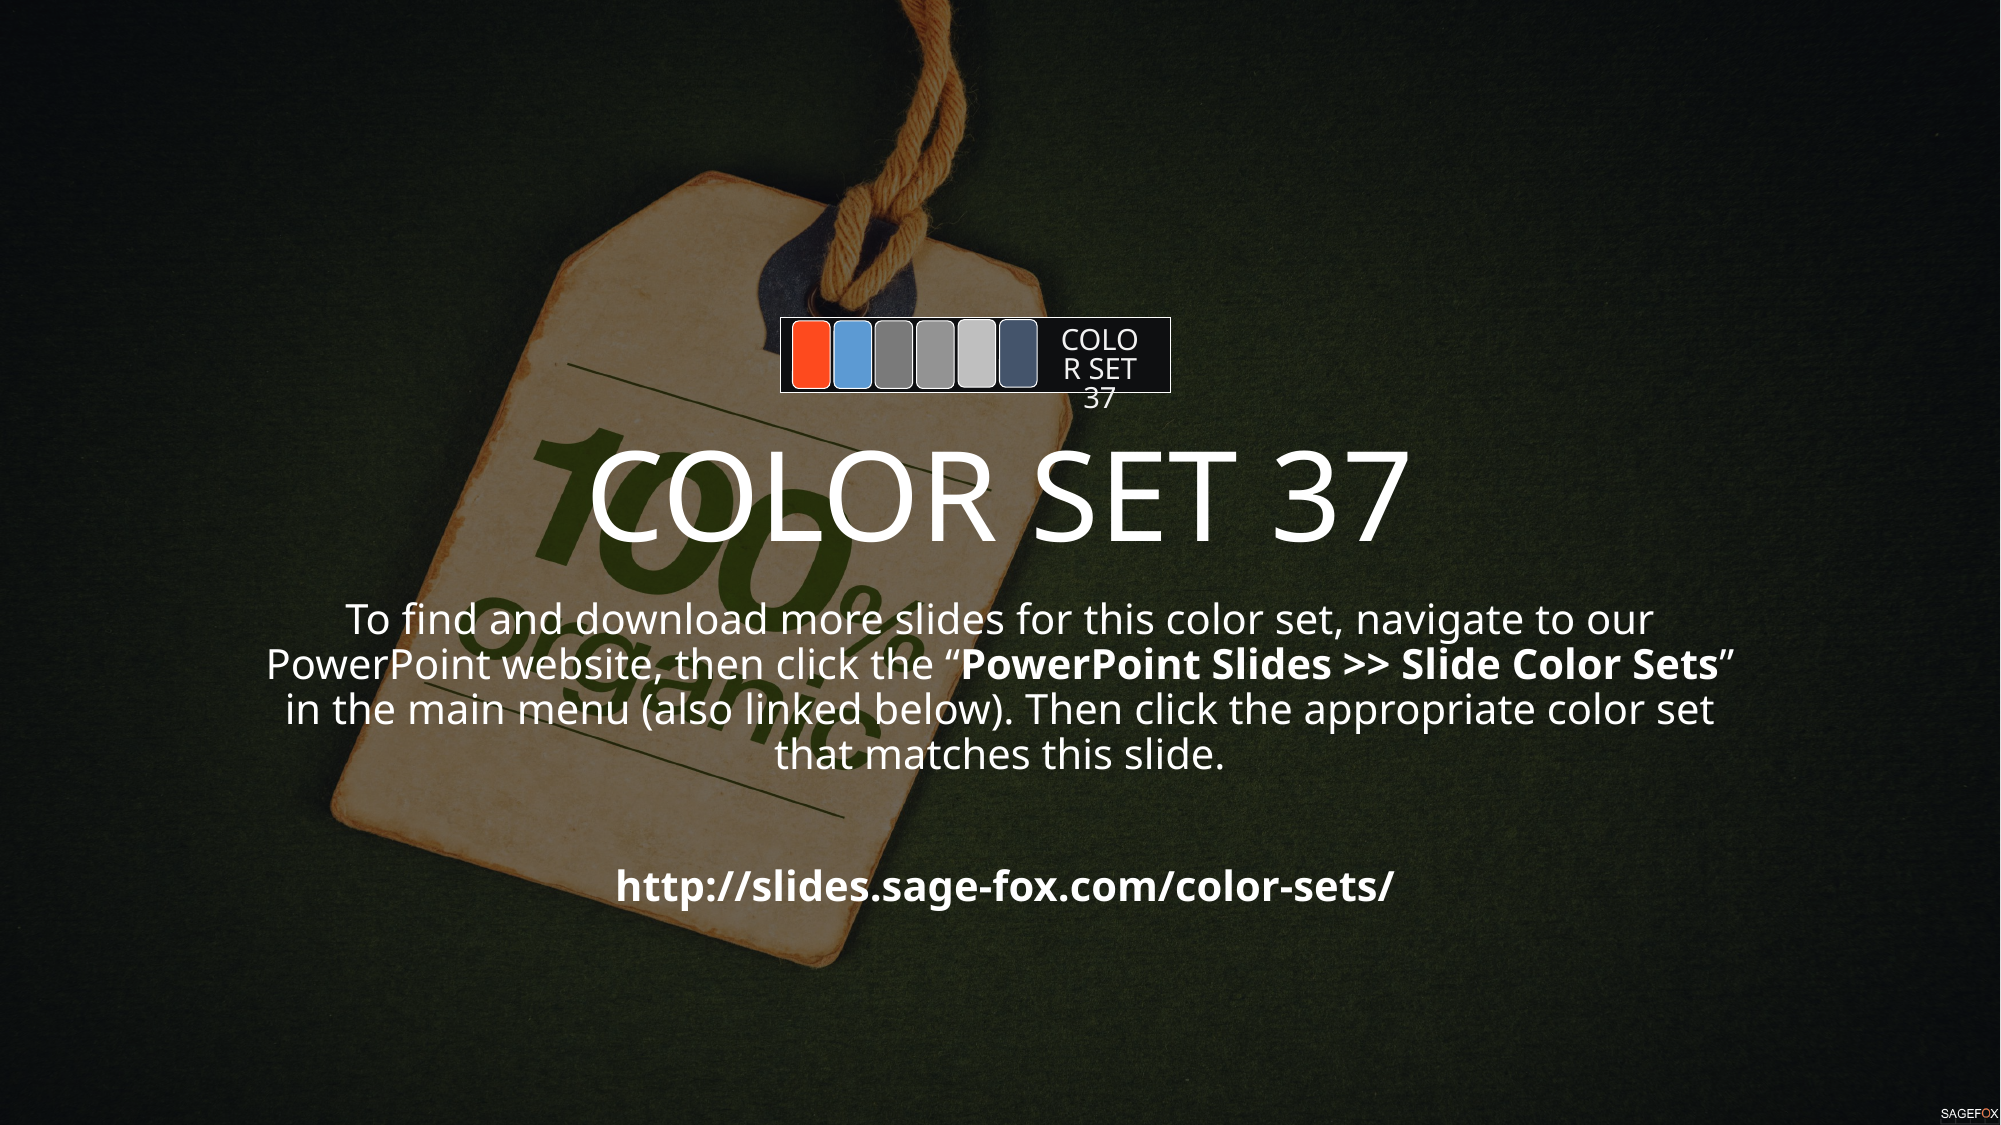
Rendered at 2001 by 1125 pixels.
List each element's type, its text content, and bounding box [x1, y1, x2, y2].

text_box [780, 317, 1171, 395]
subtitle To find and download more slides for this color set, navigate to our PowerPoint website, then click the “PowerPoint Slides >> Slide Color Sets” in the main menu (also linked below). Then click the appropriate color set that matches this slide. http://slides.sage-fox.com/color-sets/ [249, 590, 1750, 863]
title COLOR SET 37 [249, 184, 1750, 576]
picture [0, 0, 2001, 1125]
